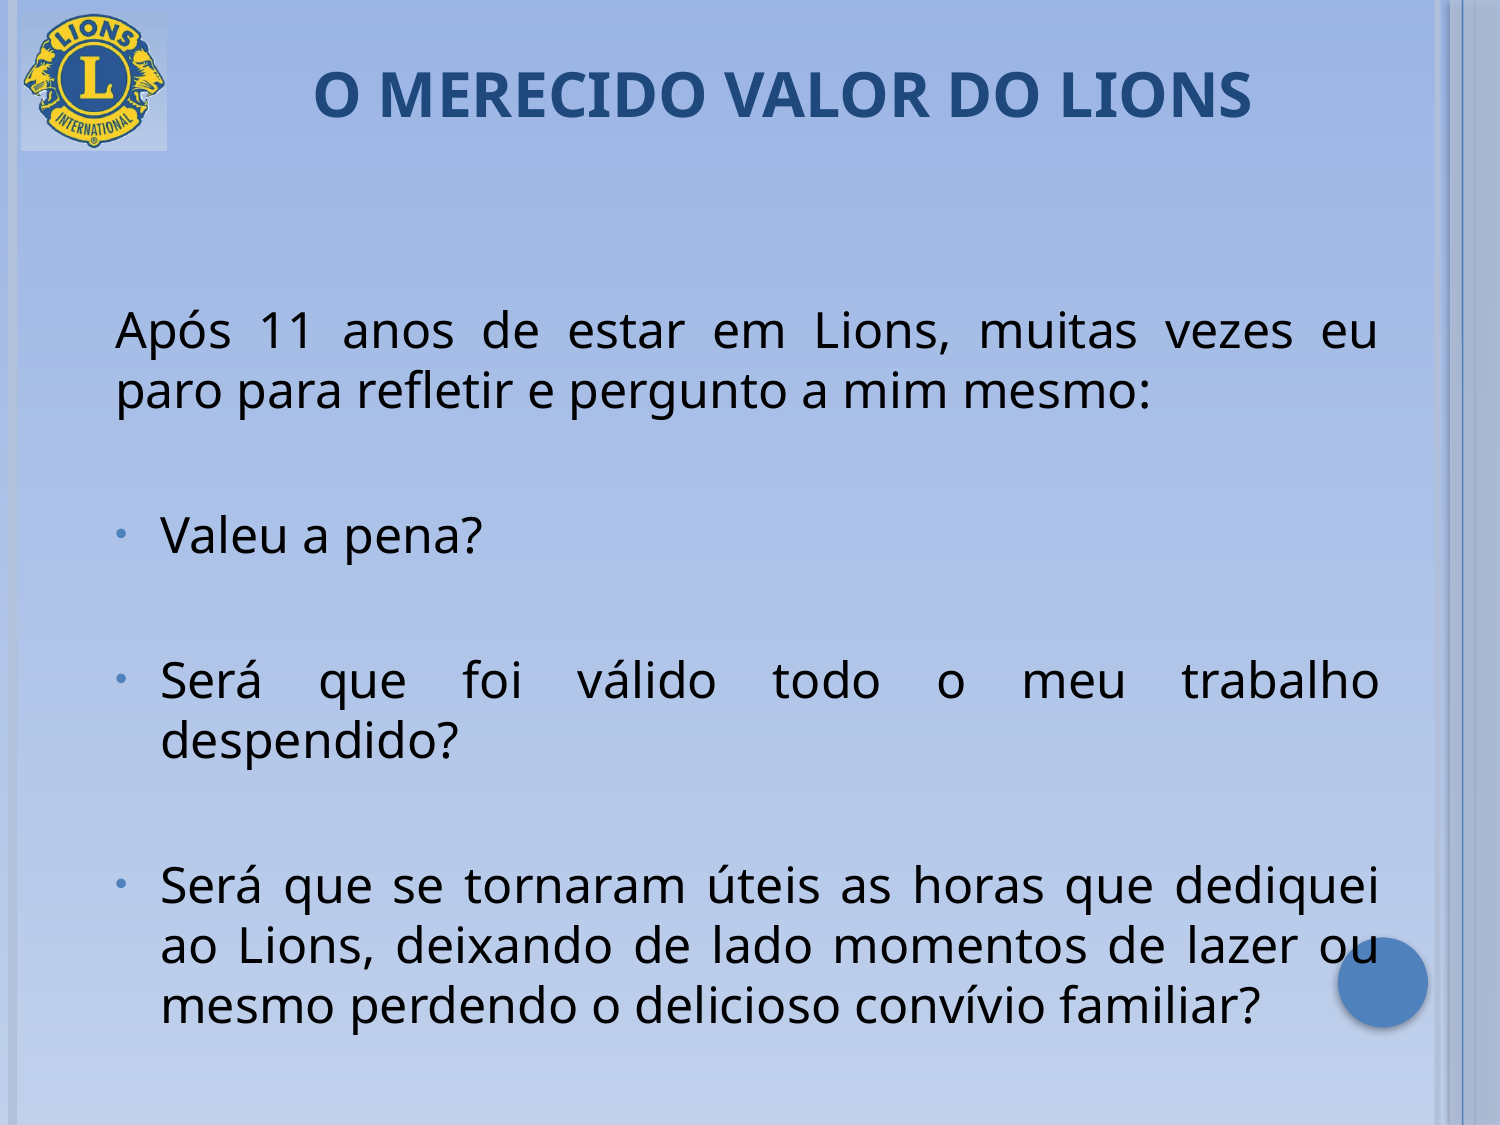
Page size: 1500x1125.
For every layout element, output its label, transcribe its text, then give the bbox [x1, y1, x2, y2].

title O MERECIDO VALOR DO LIONS [173, 19, 1400, 138]
picture [20, 11, 167, 152]
list Após 11 anos de estar em Lions, muitas vezes eu paro para refletir e pergunto a mim mesmo: Valeu a pena? Será que foi válido todo o meu trabalho despendido? Será que se tornaram úteis as horas que dediquei ao Lions, deixando de lado momentos de lazer ou mesmo perdendo o delicioso convívio familiar? [100, 290, 1396, 1125]
